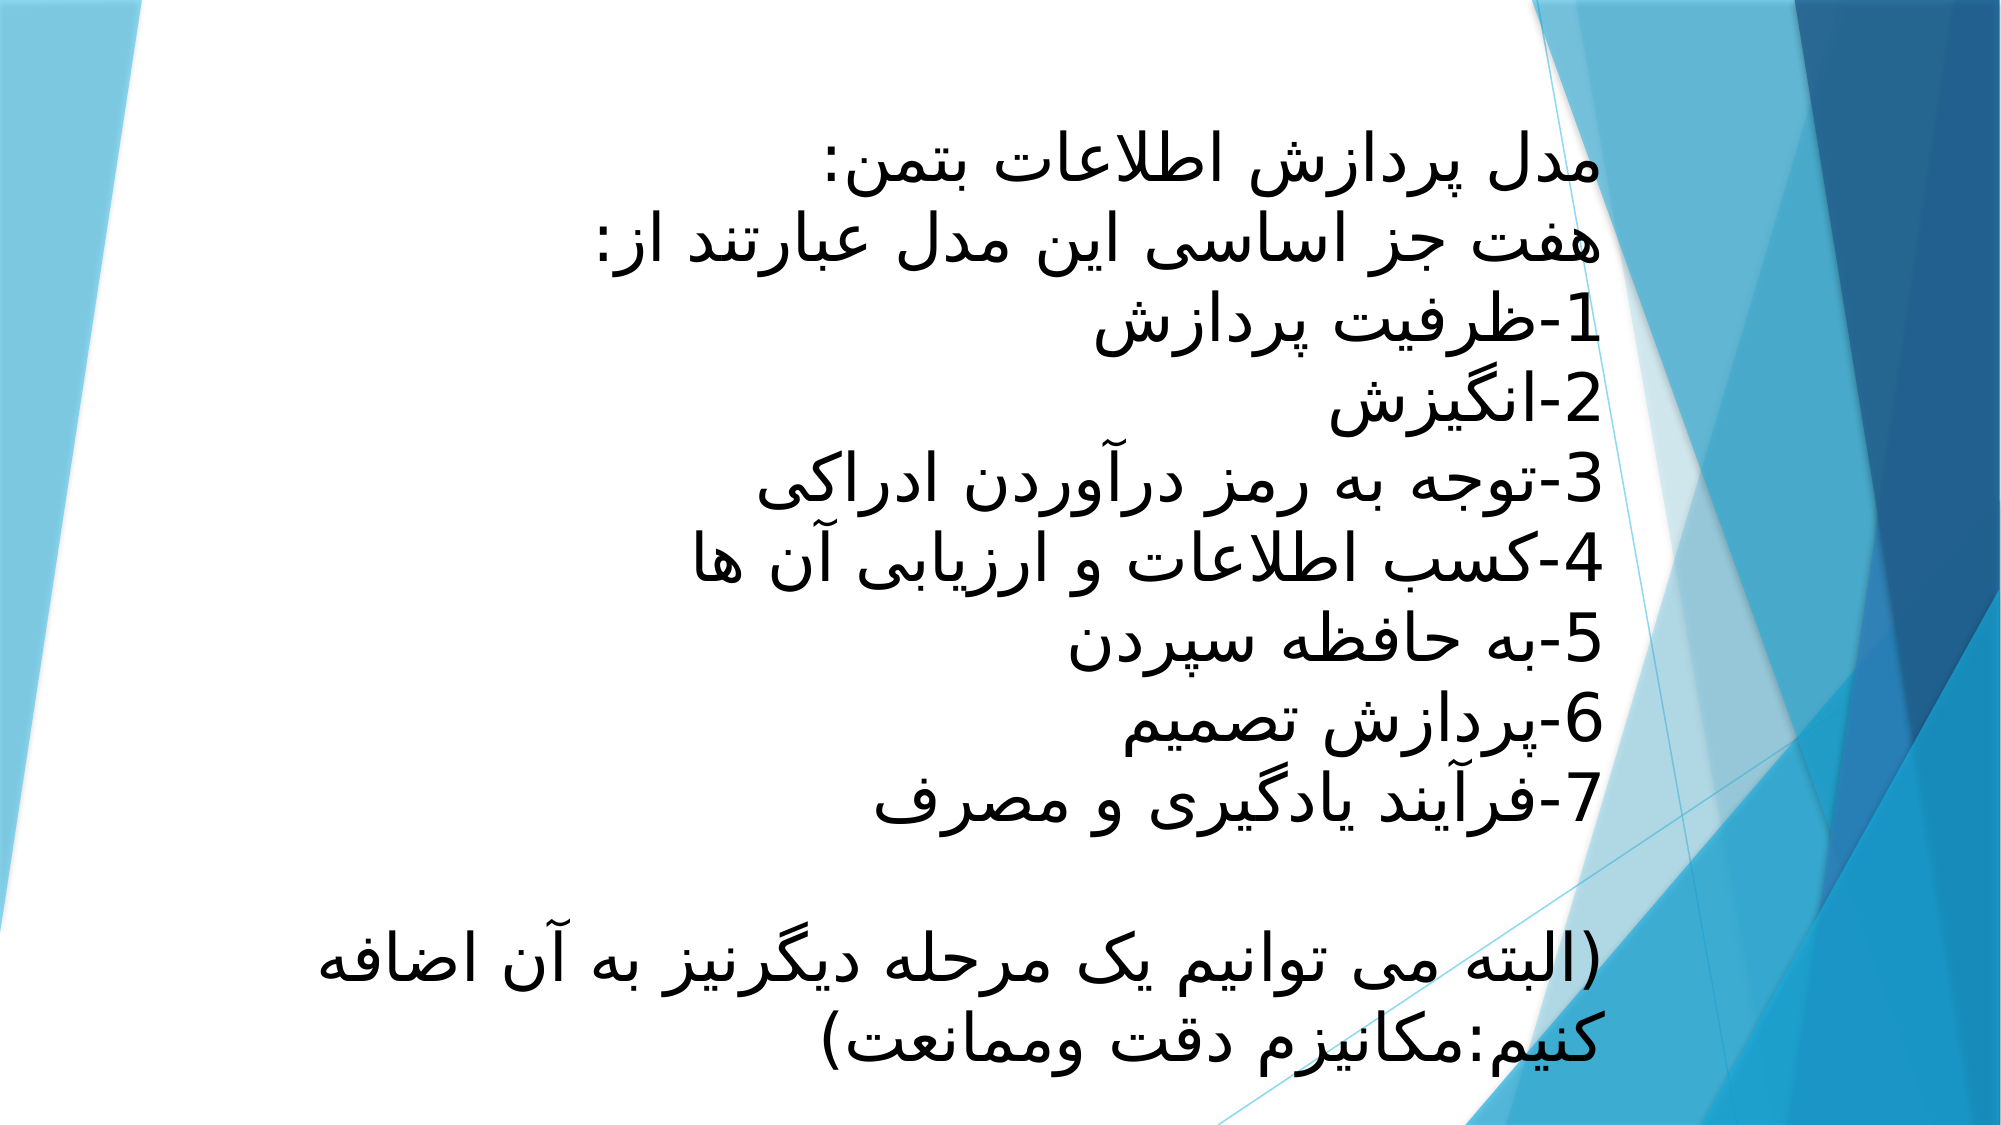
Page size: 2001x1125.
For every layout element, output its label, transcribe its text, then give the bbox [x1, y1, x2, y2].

text_box مدل پردازش اطلاعات بتمن: هفت جز اساسی این مدل عبارتند از: 1-ظرفیت پردازش 2-انگیزش 3-توجه به رمز درآوردن ادراکی 4-کسب اطلاعات و ارزیابی آن ها 5-به حافظه سپردن 6-پردازش تصمیم 7-فرآیند یادگیری و مصرف (البته می توانیم یک مرحله دیگرنیز به آن اضافه کنیم:مکانیزم دقت وممانعت) [27, 107, 1621, 1082]
title [124, 59, 1574, 107]
